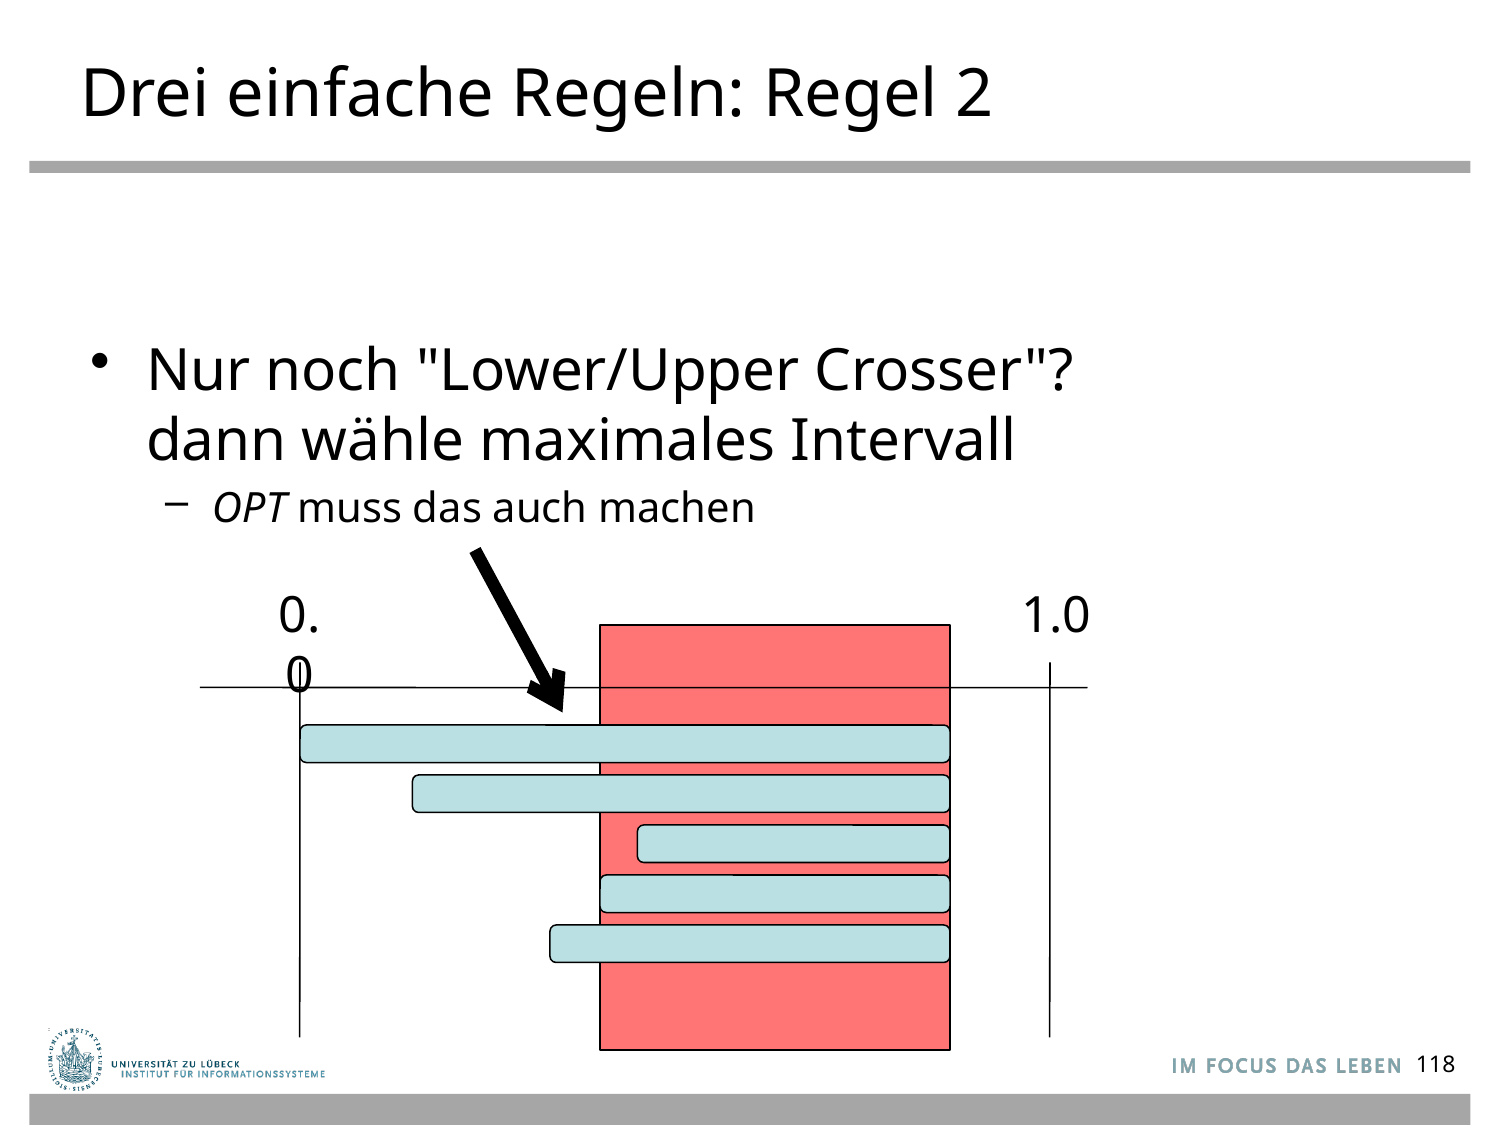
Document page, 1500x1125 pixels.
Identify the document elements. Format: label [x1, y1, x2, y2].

text_box [999, 574, 1113, 650]
slide_number [1305, 1050, 1471, 1083]
picture [1173, 1058, 1305, 1073]
title [64, 42, 1415, 268]
list [75, 324, 1338, 963]
text_box [437, 587, 601, 676]
text_box [599, 874, 951, 913]
text_box [549, 924, 950, 1050]
text_box [412, 774, 950, 813]
text_box [199, 574, 1088, 710]
list [301, 689, 1049, 963]
text_box [299, 724, 951, 763]
text_box [637, 824, 1238, 863]
